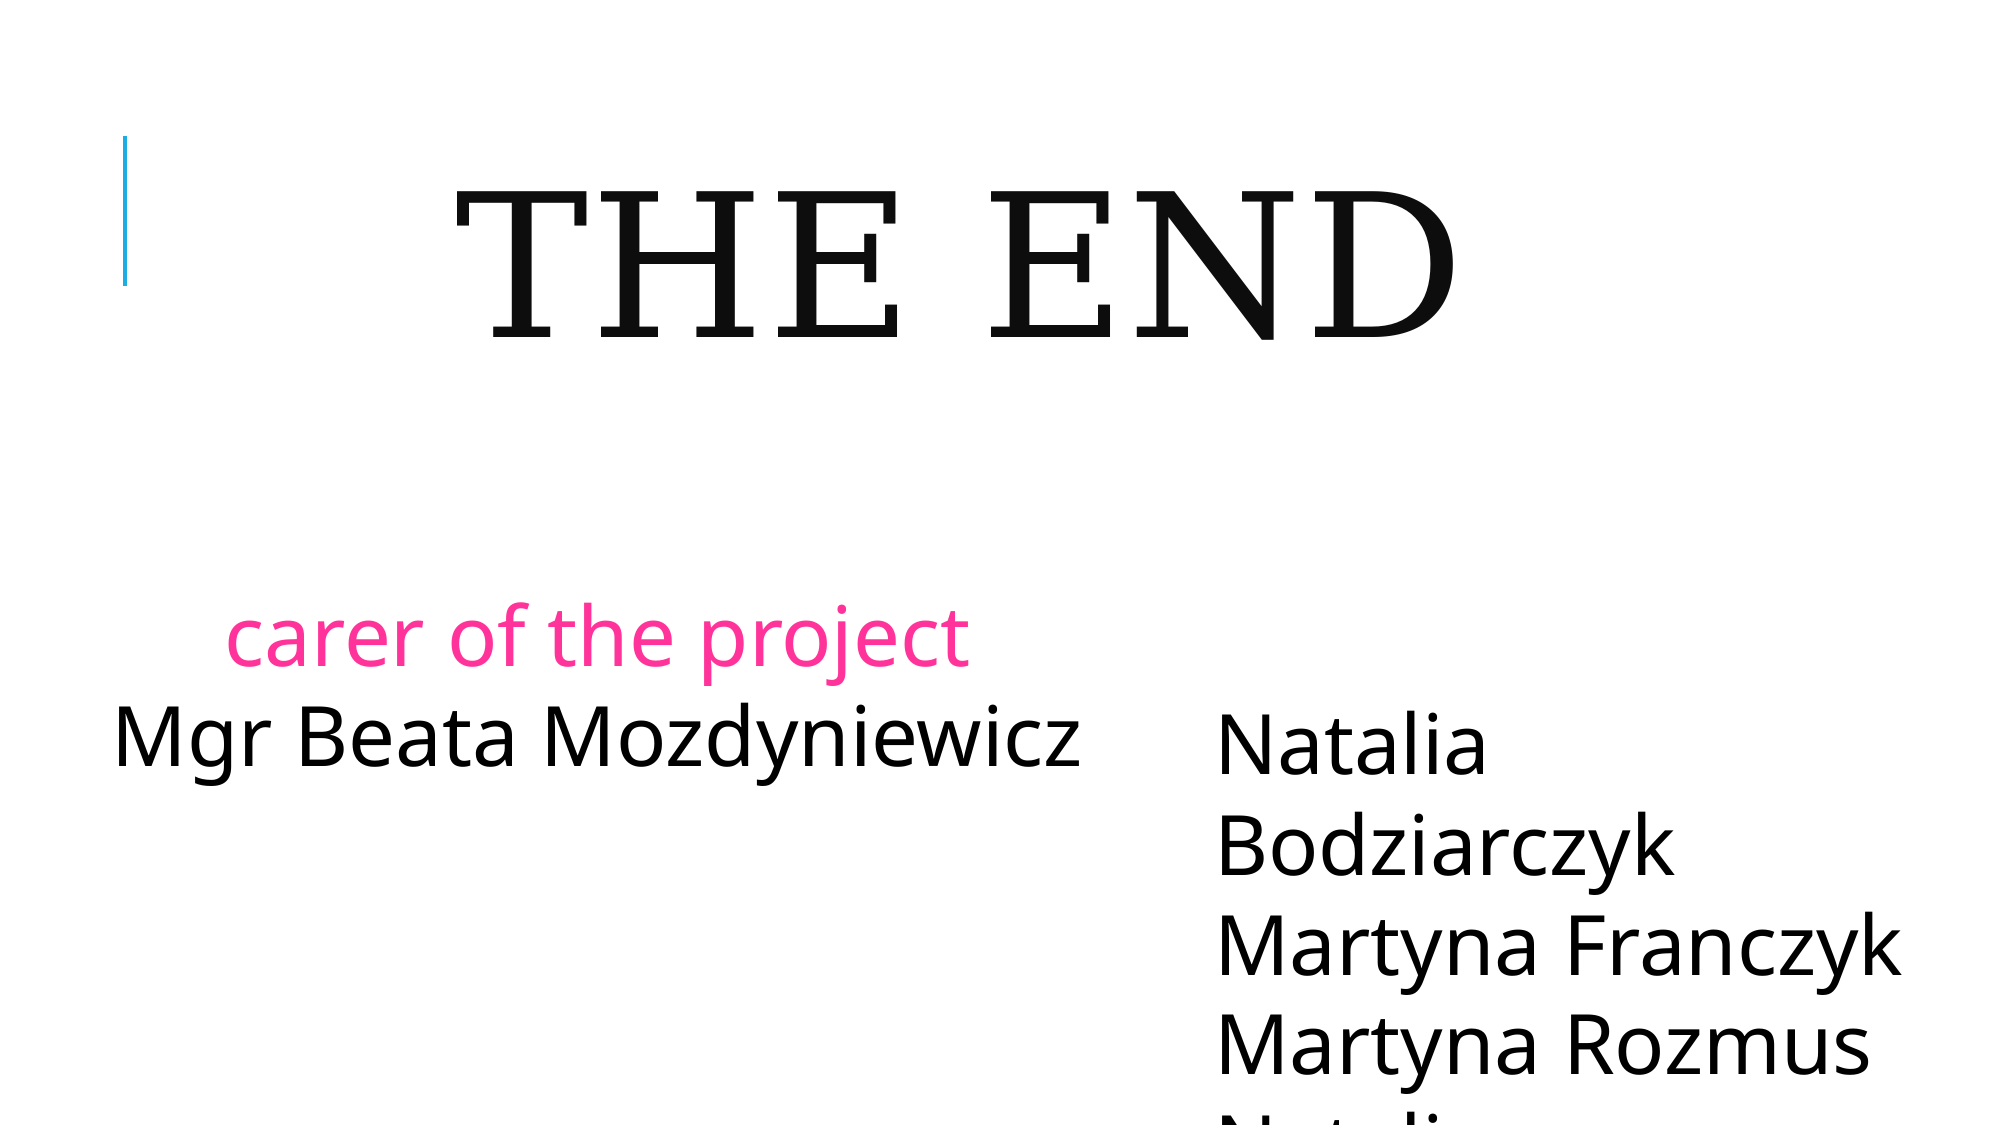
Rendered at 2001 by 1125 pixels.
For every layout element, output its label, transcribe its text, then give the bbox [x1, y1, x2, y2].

title THE END [178, 17, 1744, 544]
text_box Natalia Bodziarczyk Martyna Franczyk Martyna Rozmus Natalia Szczepaniak [1199, 684, 1957, 1125]
text_box carer of the project Mgr Beata Mozdyniewicz [86, 575, 1109, 791]
